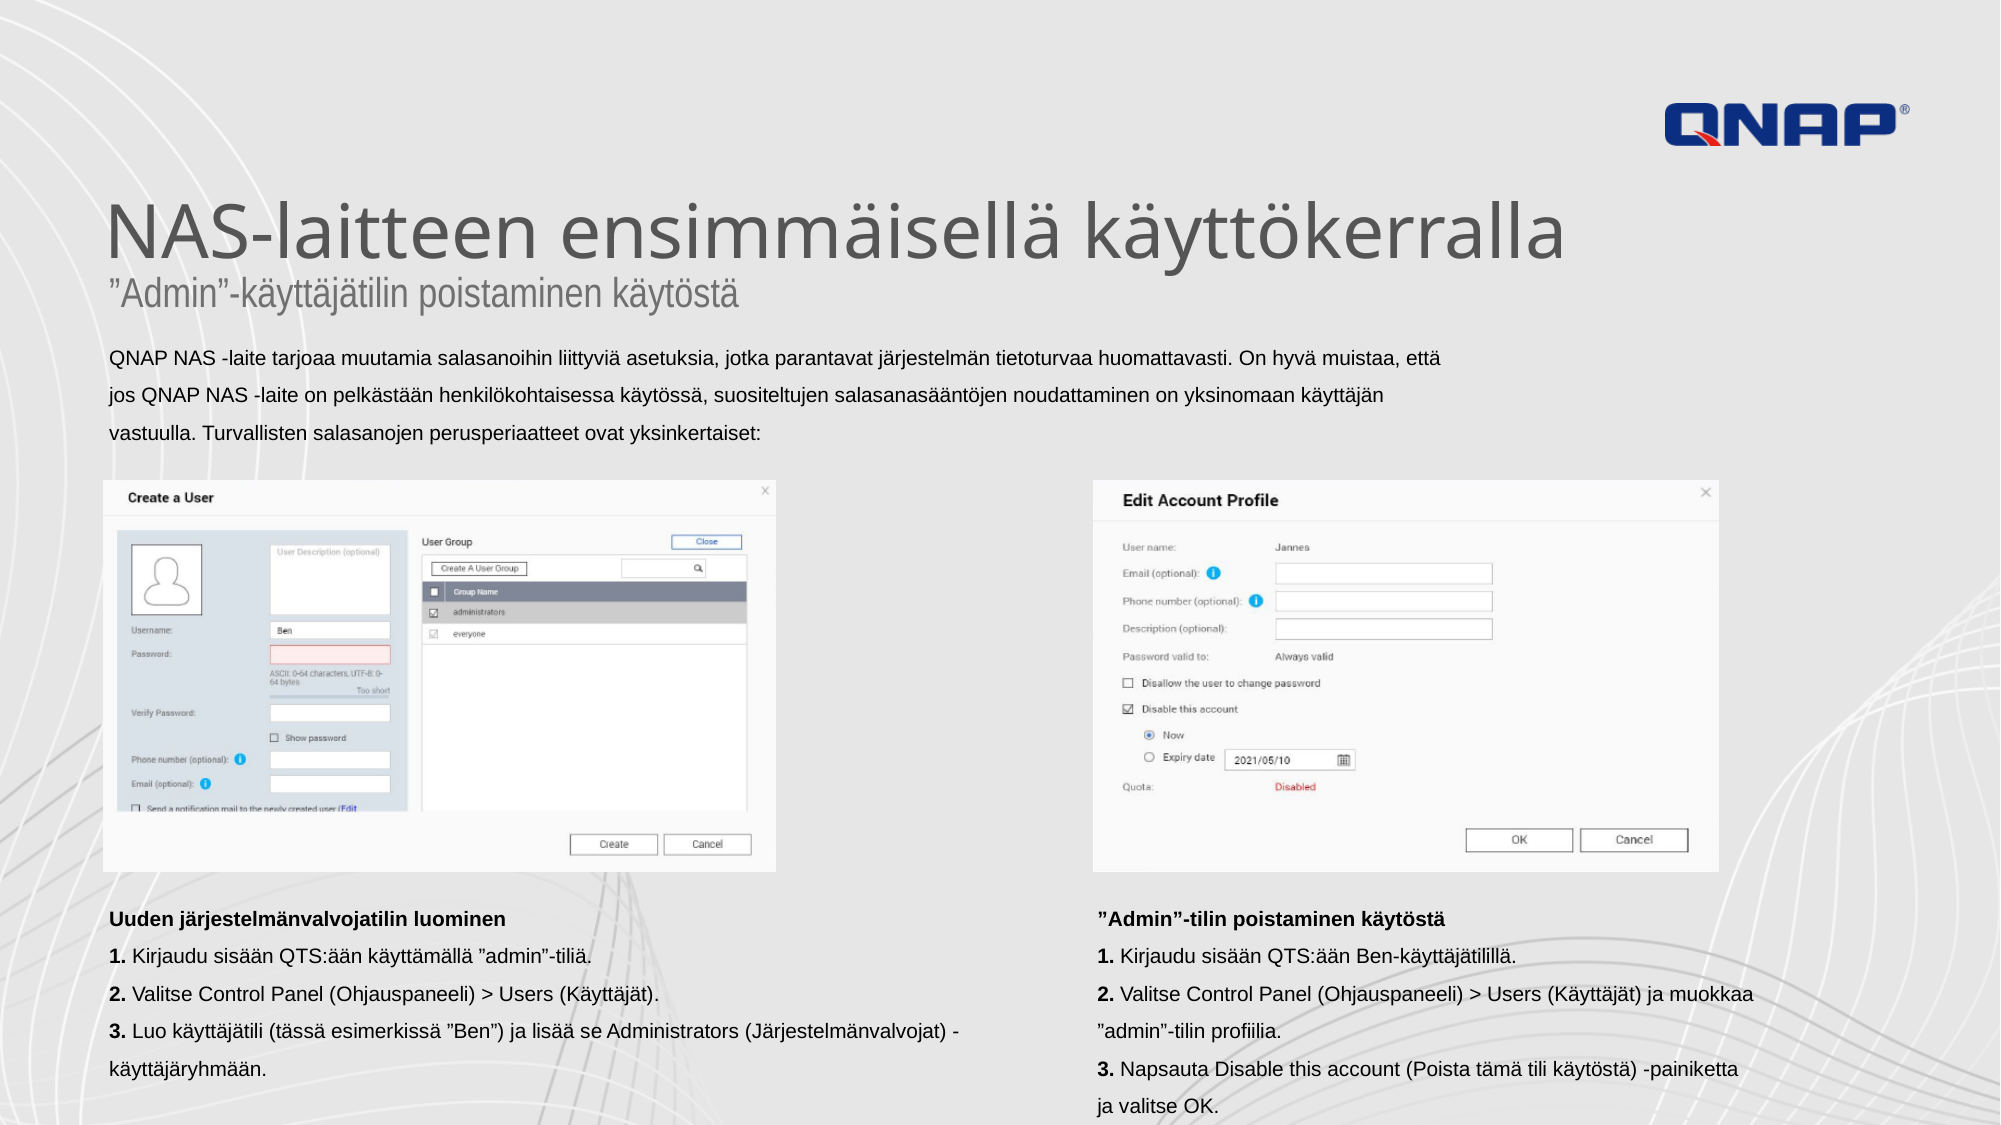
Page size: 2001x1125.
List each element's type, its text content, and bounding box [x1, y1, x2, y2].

picture [0, 0, 2001, 1125]
text_box QNAP NAS -laite tarjoaa muutamia salasanoihin liittyviä asetuksia, jotka parantavat järjestelmän tietoturvaa huomattavasti. On hyvä muistaa, että jos QNAP NAS -laite on pelkästään henkilökohtaisessa käytössä, suositeltujen salasanasääntöjen noudattaminen on yksinomaan käyttäjän vastuulla. Turvallisten salasanojen perusperiaatteet ovat yksinkertaiset: [94, 324, 1474, 452]
text_box NAS-laitteen ensimmäisellä käyttökerralla [89, 176, 1627, 281]
text_box ”Admin”-tilin poistaminen käytöstä 1. Kirjaudu sisään QTS:ään Ben-käyttäjätilillä. 2. Valitse Control Panel (Ohjauspaneeli) > Users (Käyttäjät) ja muokkaa ”admin”-tilin profiilia. 3. Napsauta Disable this account (Poista tämä tili käytöstä) -painiketta ja valitse OK. [1082, 885, 1769, 1125]
text_box ”Admin”-käyttäjätilin poistaminen käytöstä [94, 258, 812, 324]
text_box Uuden järjestelmänvalvojatilin luominen 1. Kirjaudu sisään QTS:ään käyttämällä ”admin”-tiliä. 2. Valitse Control Panel (Ohjauspaneeli) > Users (Käyttäjät). 3. Luo käyttäjätili (tässä esimerkissä ”Ben”) ja lisää se Administrators (Järjestelmänvalvojat) -käyttäjäryhmään. [94, 885, 979, 1088]
